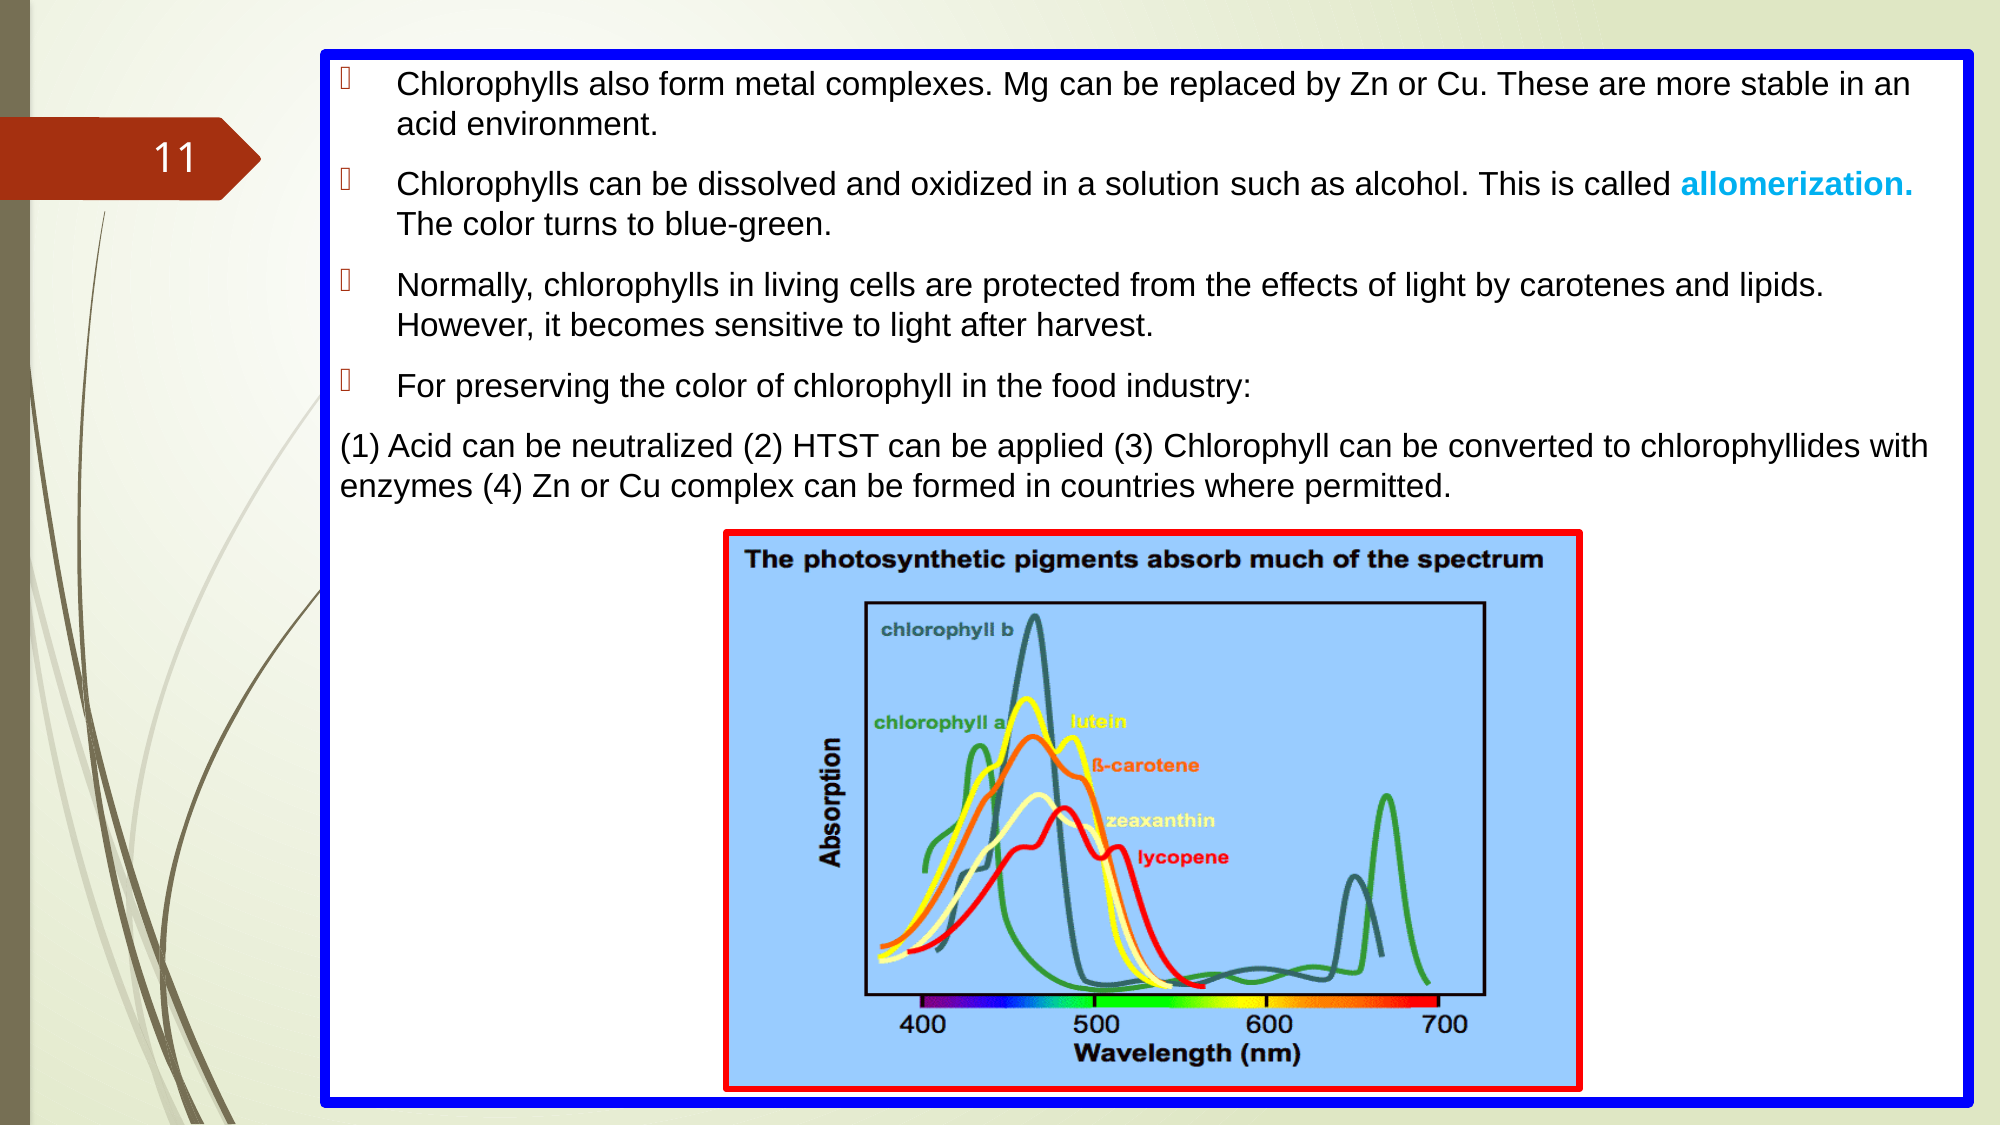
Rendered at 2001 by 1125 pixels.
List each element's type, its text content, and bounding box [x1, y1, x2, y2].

list Chlorophylls also form metal complexes. Mg can be replaced by Zn or Cu. These are more stable in an acid environment. Chlorophylls can be dissolved and oxidized in a solution such as alcohol. This is called allomerization. The color turns to blue-green. Normally, chlorophylls in living cells are protected from the effects of light by carotenes and lipids. However, it becomes sensitive to light after harvest. For preserving the color of chlorophyll in the food industry: (1) Acid can be neutralized (2) HTST can be applied (3) Chlorophyll can be converted to chlorophyllides with enzymes (4) Zn or Cu complex can be formed in countries where permitted. [324, 53, 1970, 1104]
slide_number 11 [87, 129, 216, 190]
picture [729, 535, 1577, 1086]
